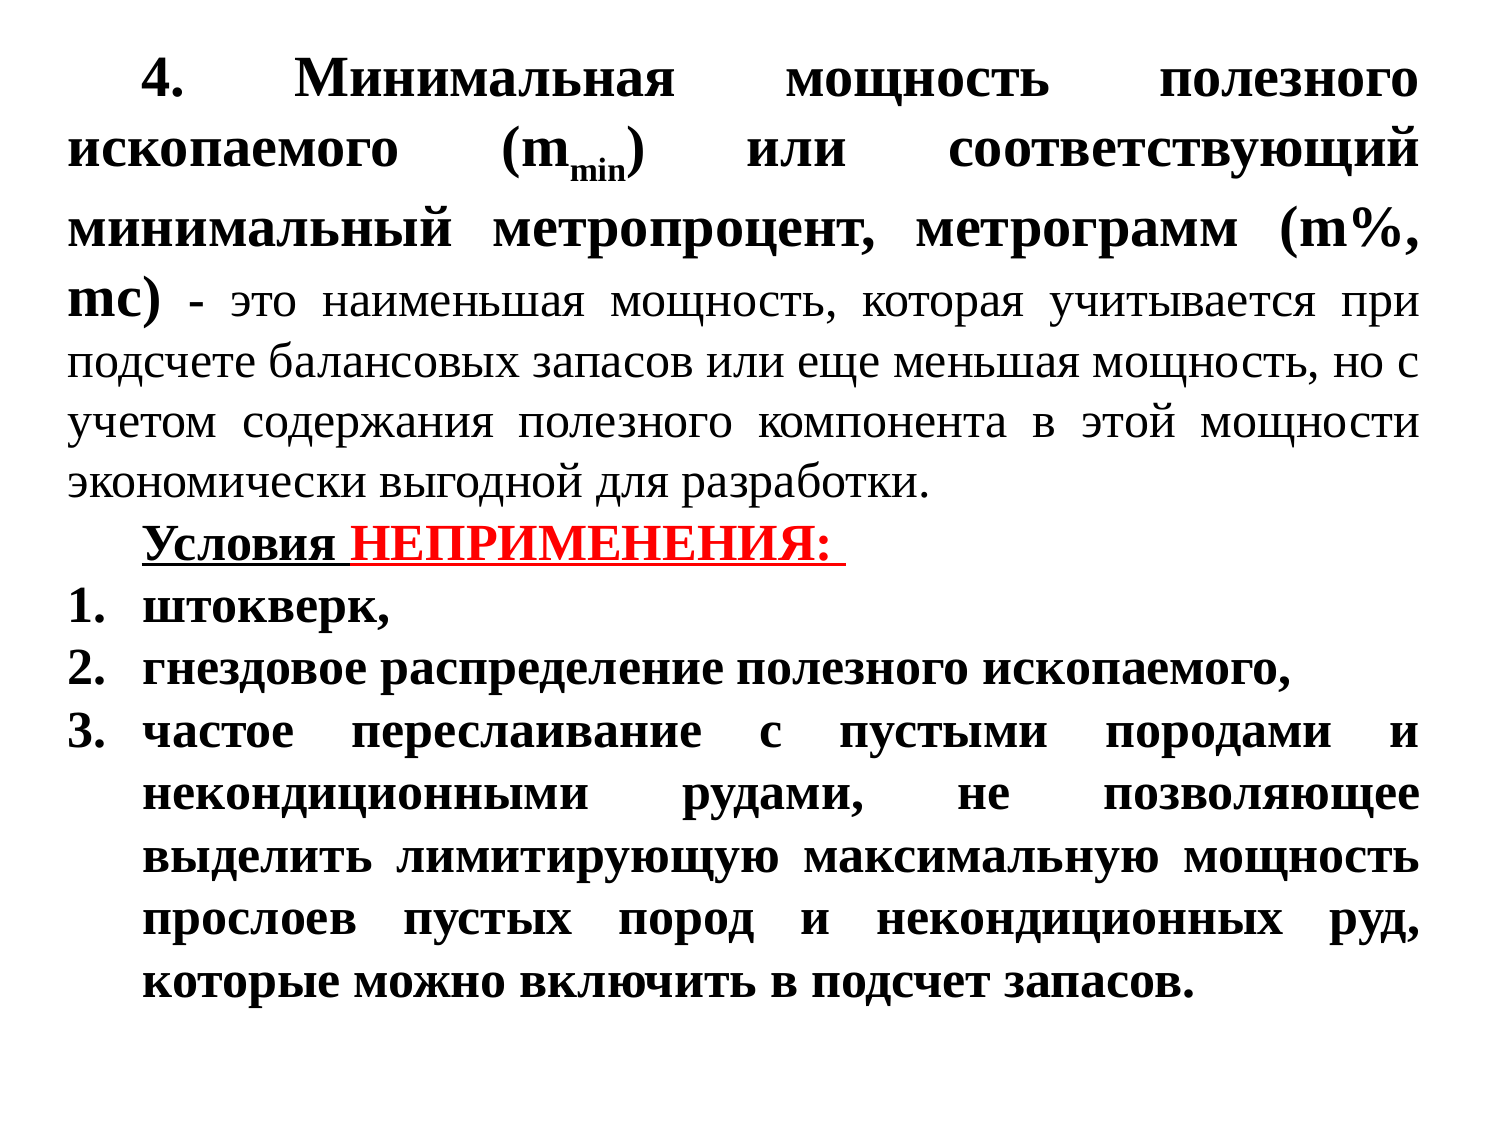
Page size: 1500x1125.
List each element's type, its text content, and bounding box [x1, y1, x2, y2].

text_box 4. Минимальная мощность полезного ископаемого (mmin) или соответствующий минимальный метропроцент, метрограмм (m%, mc) - это наименьшая мощ­ность, которая учитывается при подсчете балансовых запасов или еще меньшая мощность, но с учетом содержания полезного компонента в этой мощности экономически выгодной для разработки. Условия НЕПРИМЕНЕНИЯ: штокверк, гнездовое распределение полезного ископаемого, частое переслаивание с пустыми породами и некондиционными рудами, не позволяющее выделить лимитирующую максимальную мощность прослоев пустых пород и некондиционных руд, которые можно включить в подсчет запасов. [53, 30, 1436, 1078]
